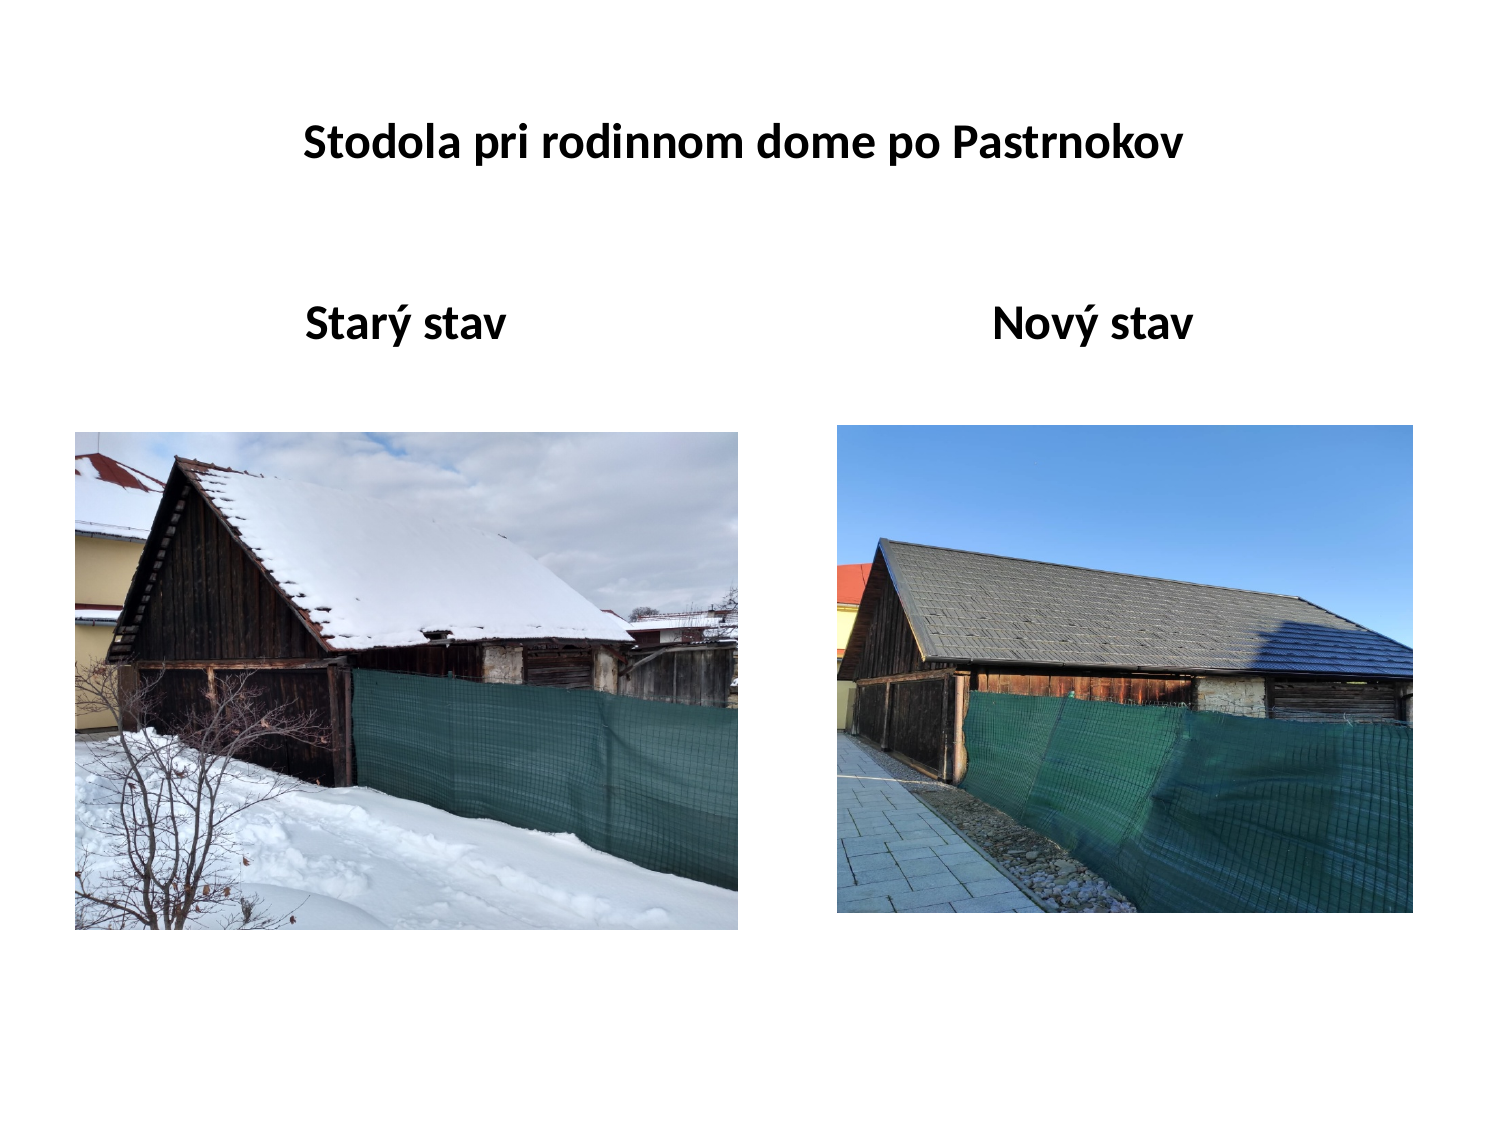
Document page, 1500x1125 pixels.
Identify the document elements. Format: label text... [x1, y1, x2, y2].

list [74, 432, 738, 930]
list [837, 424, 1413, 913]
title Stodola pri rodinnom dome po Pastrnokov [75, 45, 1425, 233]
list Nový stav [761, 251, 1425, 357]
list Starý stav [75, 251, 738, 357]
